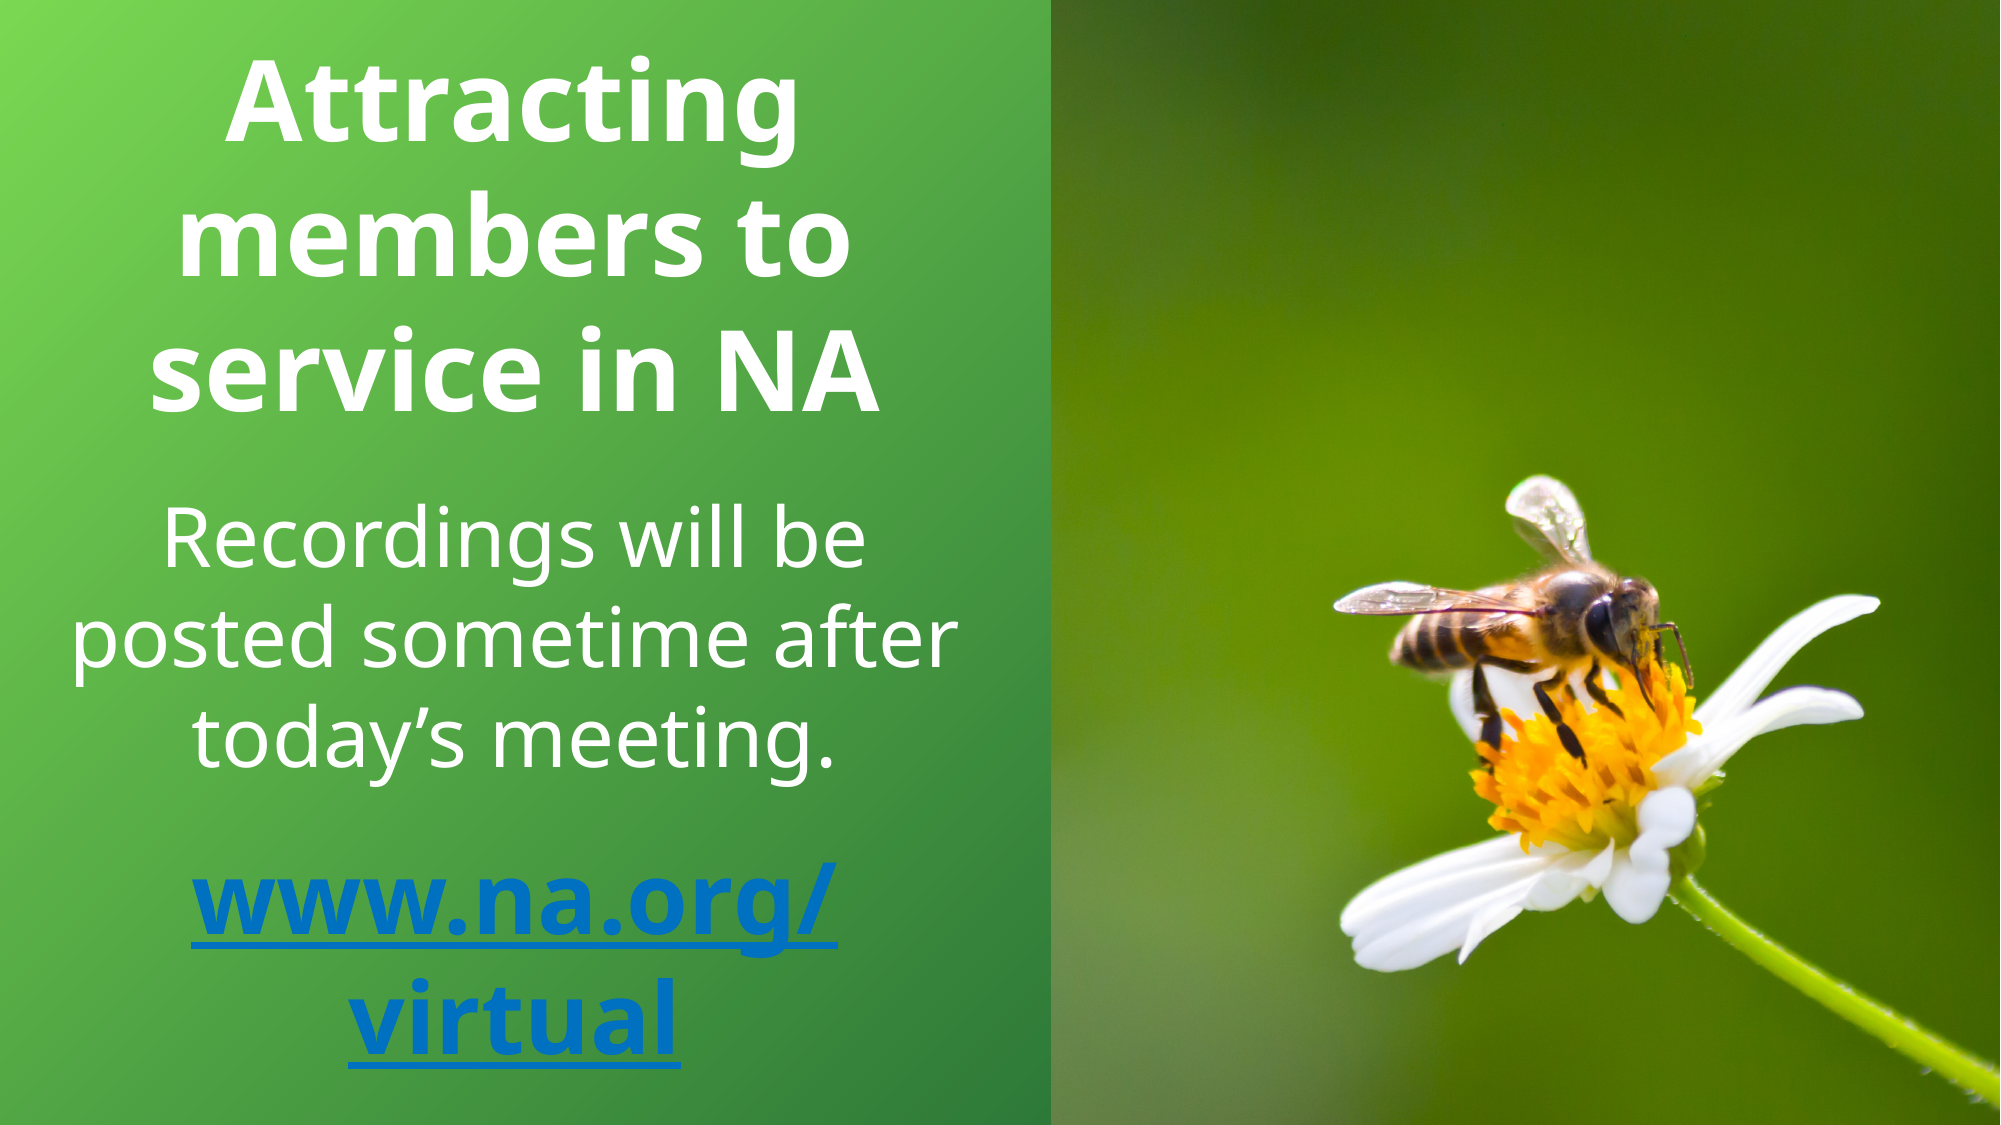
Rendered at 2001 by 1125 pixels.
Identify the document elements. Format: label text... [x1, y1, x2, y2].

picture [1050, 0, 2000, 1125]
text_box Attracting members to service in NA Recordings will be posted sometime after today’s meeting. www.na.org/virtual [29, 21, 1000, 1082]
